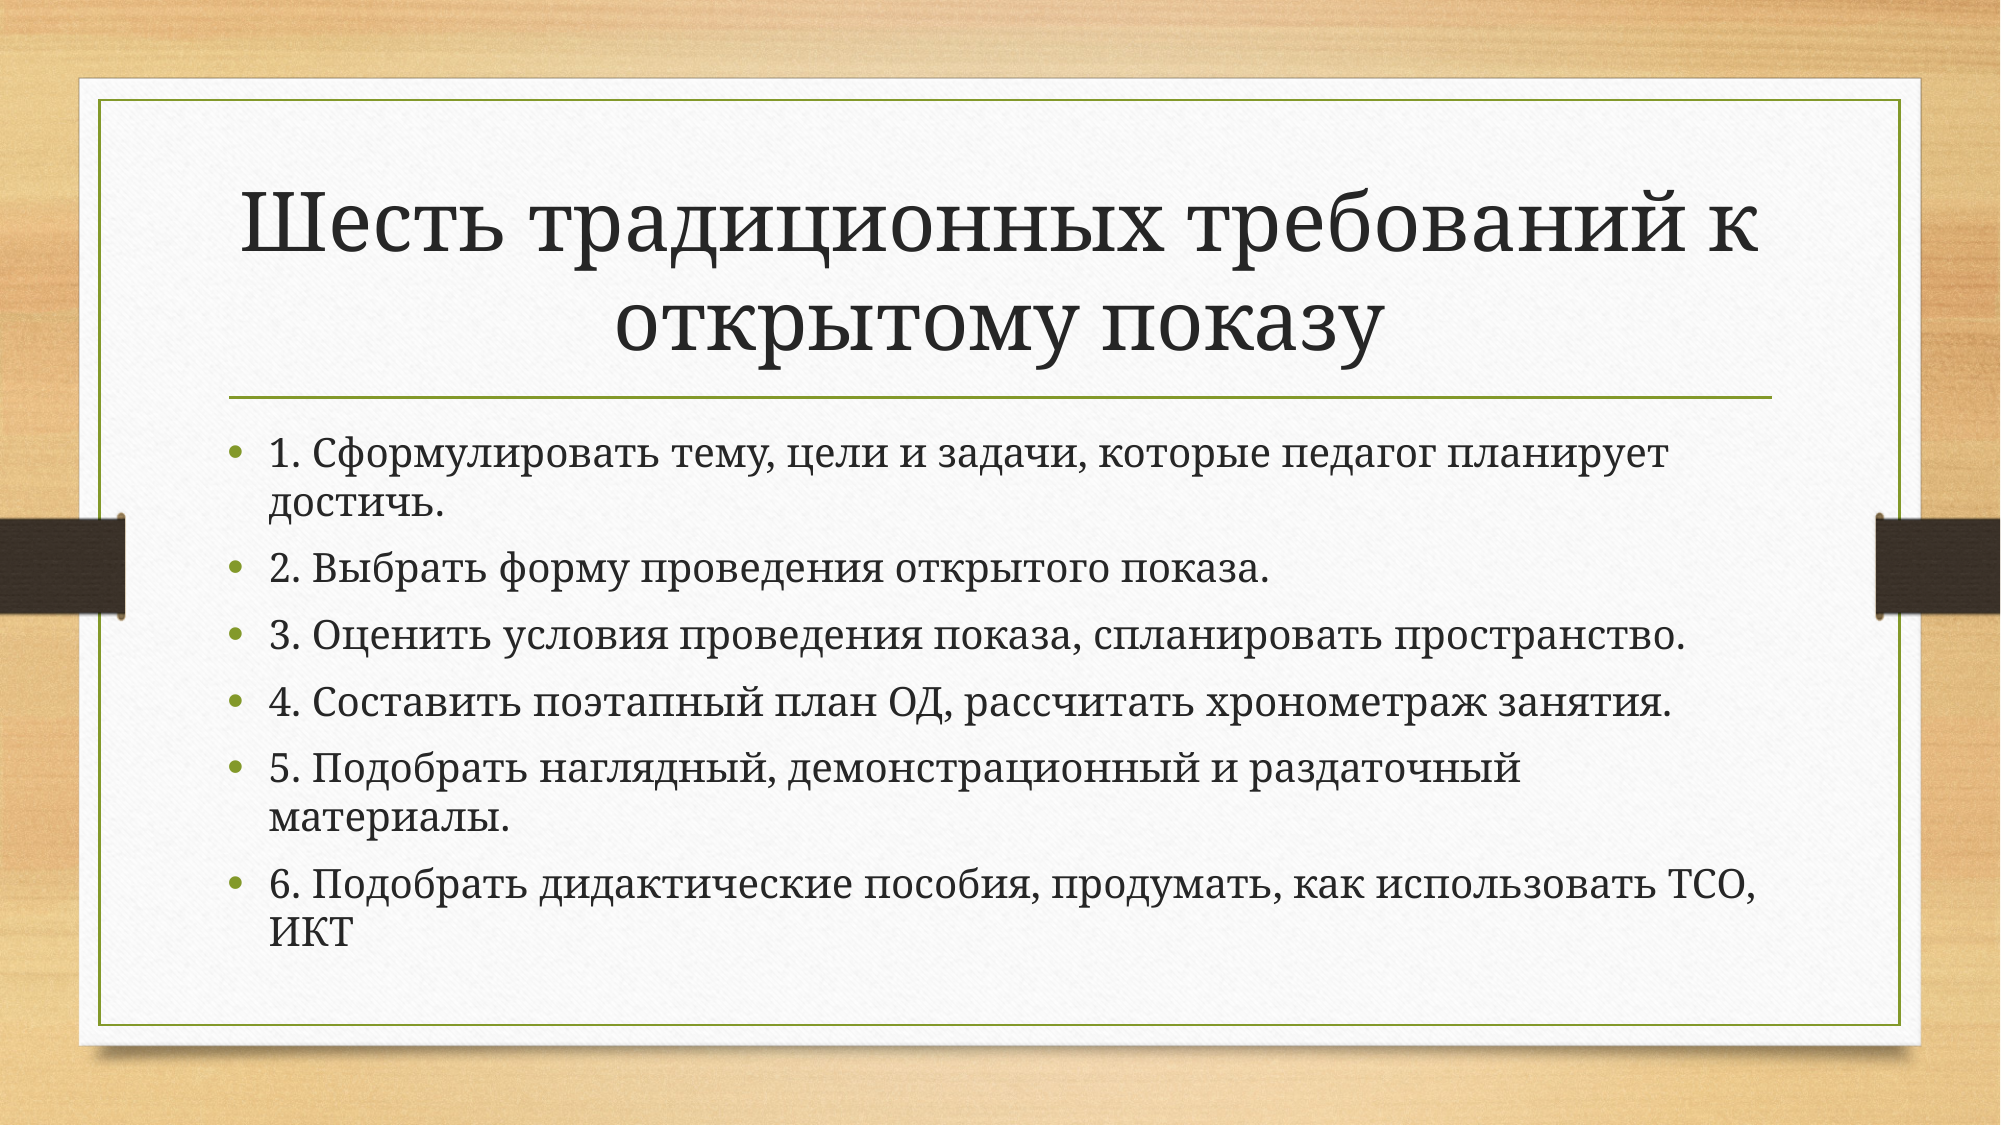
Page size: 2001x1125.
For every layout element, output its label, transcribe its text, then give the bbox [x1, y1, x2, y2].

picture [0, 0, 2001, 1125]
list 1. Сформулировать тему, цели и задачи, которые педагог планирует достичь. 2. Выбрать форму проведения открытого показа. 3. Оценить условия проведения показа, спланировать пространство. 4. Составить поэтапный план ОД, рассчитать хронометраж занятия. 5. Подобрать наглядный, демонстрационный и раздаточный материалы. 6. Подобрать дидактические пособия, продумать, как использовать ТСО, ИКТ [212, 419, 1788, 964]
title Шесть традиционных требований к открытому показу [212, 161, 1788, 375]
